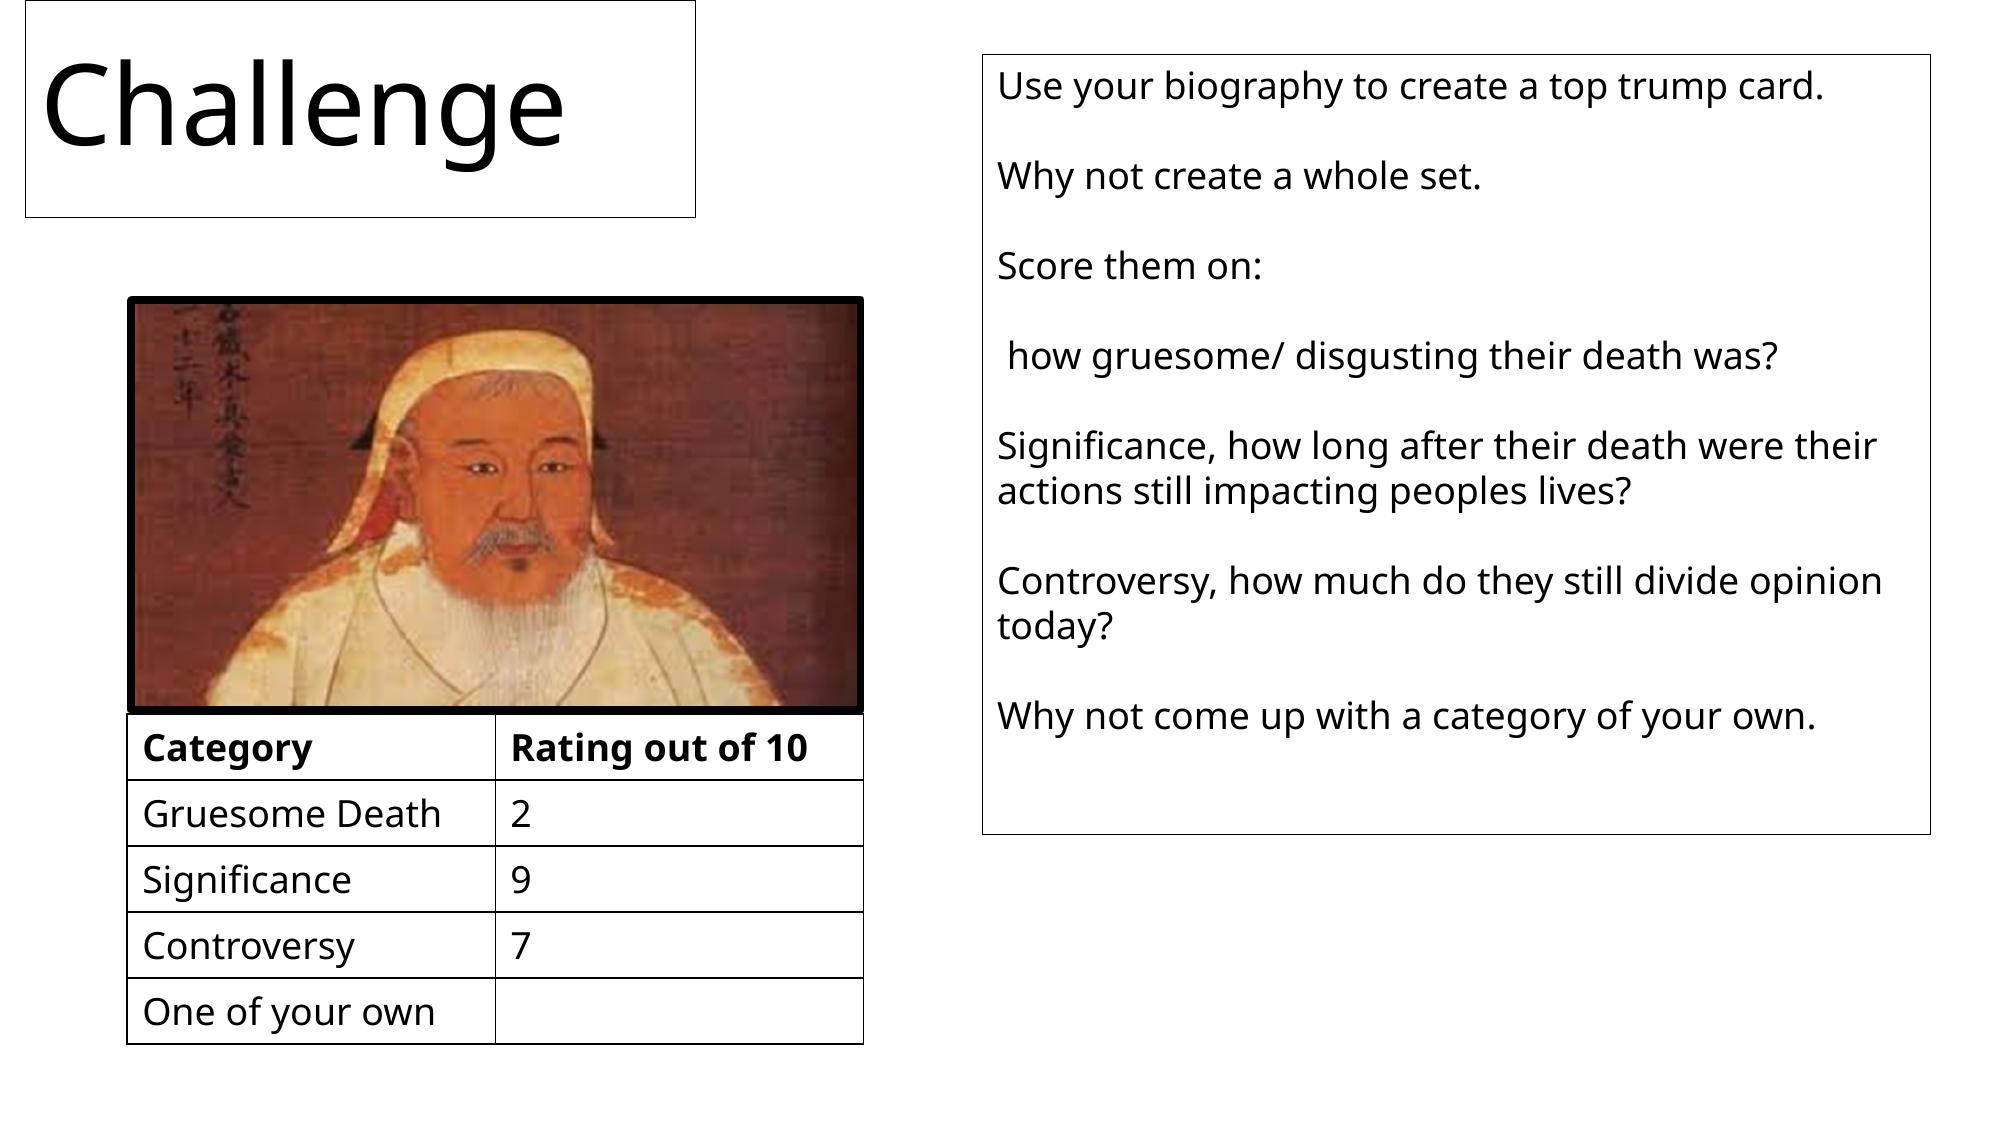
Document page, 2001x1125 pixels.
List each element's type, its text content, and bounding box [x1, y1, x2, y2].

picture [127, 296, 864, 713]
table_cell 7 [496, 913, 863, 977]
table_cell Gruesome Death [128, 781, 495, 845]
table_header Category [128, 715, 495, 779]
table_cell One of your own [128, 979, 495, 1043]
table_header Rating out of 10 [496, 715, 863, 779]
title Challenge [25, 0, 696, 218]
table_cell 9 [496, 847, 863, 911]
table_cell [496, 979, 863, 1043]
table_cell Significance [128, 847, 495, 911]
table_cell 2 [496, 781, 863, 845]
table_cell Controversy [128, 913, 495, 977]
text_box Use your biography to create a top trump card. Why not create a whole set. Score them on: how gruesome/ disgusting their death was? Significance, how long after their death were their actions still impacting peoples lives? Controversy, how much do they still divide opinion today? Why not come up with a category of your own. [982, 54, 1931, 835]
